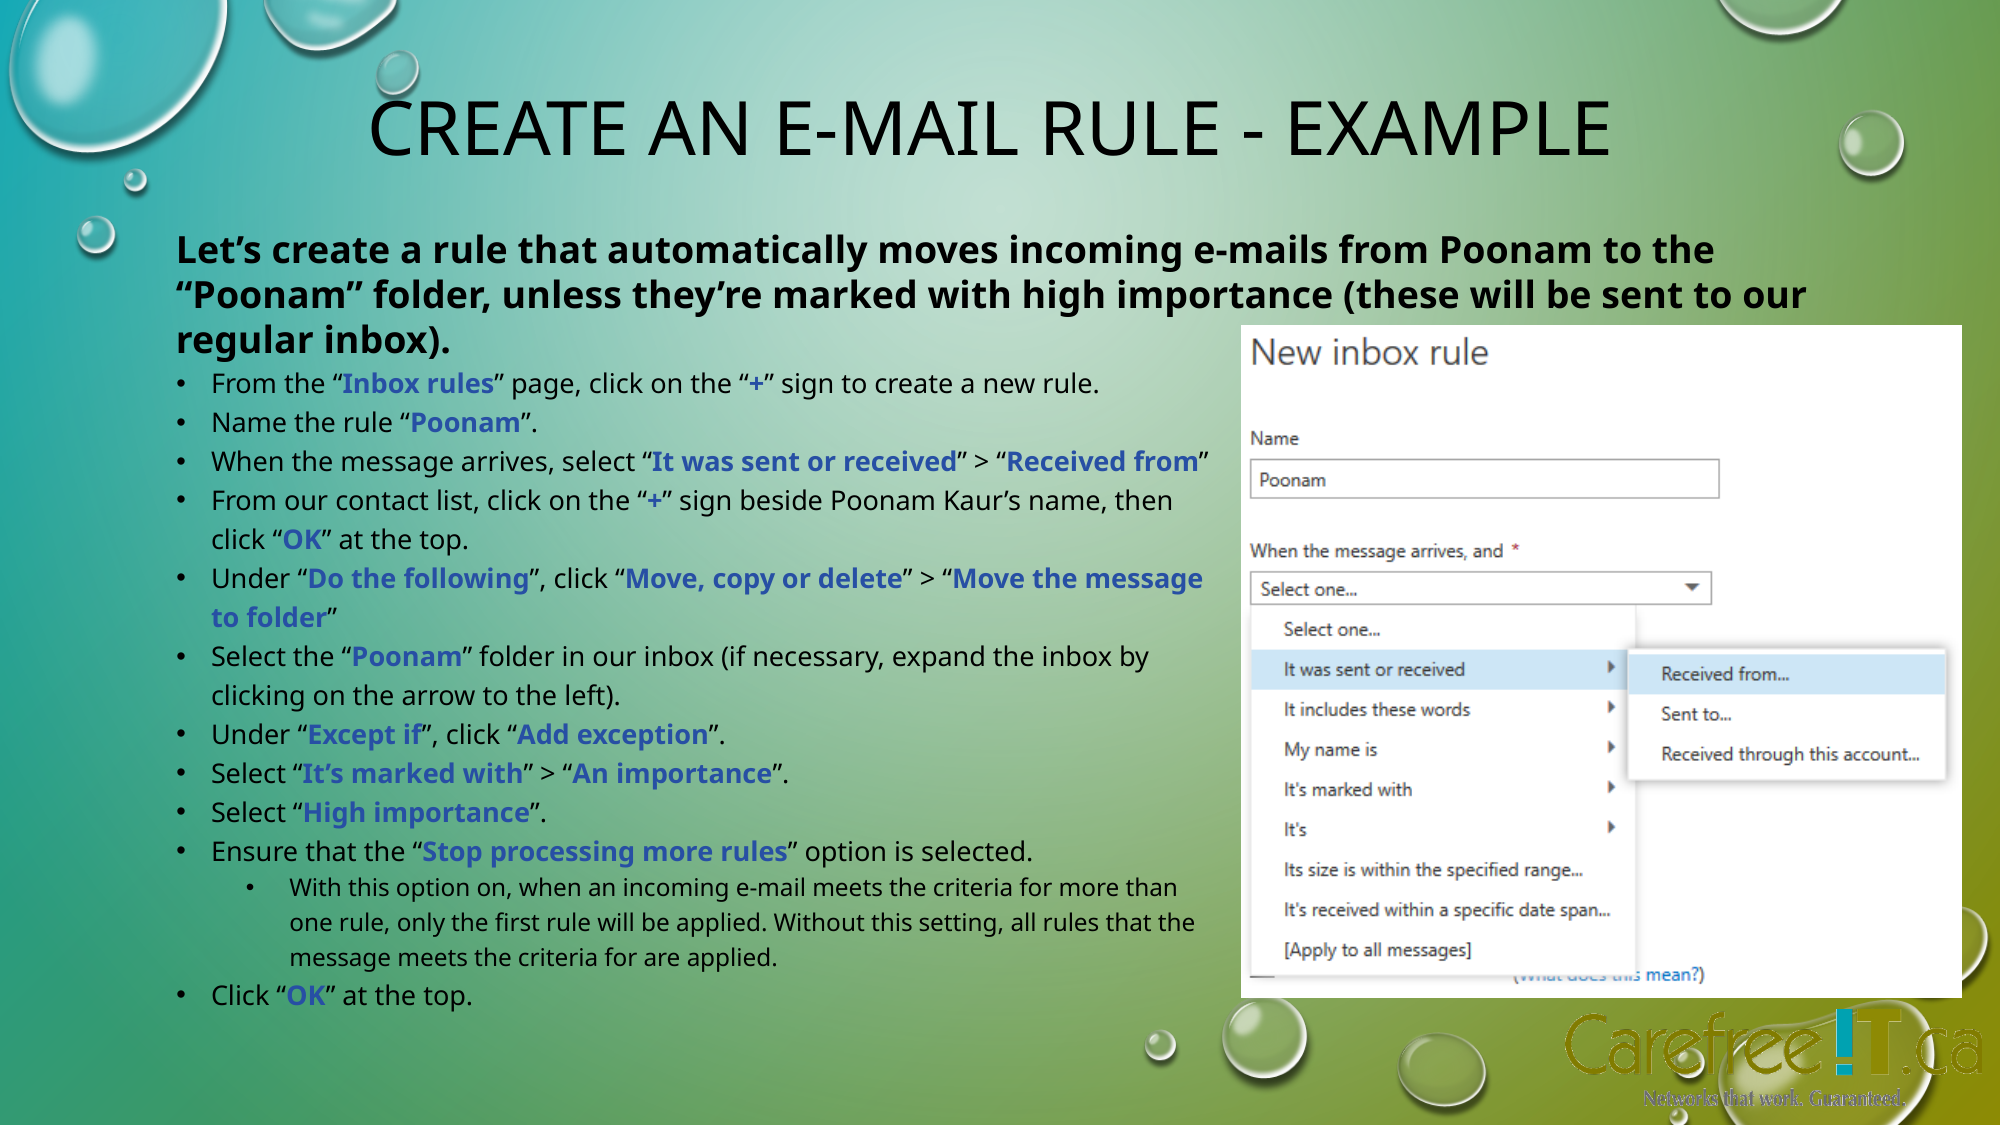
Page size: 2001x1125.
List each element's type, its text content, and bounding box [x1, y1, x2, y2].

title Create AN E-mail Rule - example [201, 64, 1780, 198]
text_box Let’s create a rule that automatically moves incoming e-mails from Poonam to the “Poonam” folder, unless they’re marked with high importance (these will be sent to our regular inbox). [161, 218, 1903, 414]
picture [0, 0, 2000, 1125]
text_box From the “Inbox rules” page, click on the “+” sign to create a new rule. Name the rule “Poonam”. When the message arrives, select “It was sent or received” > “Received from” From our contact list, click on the “+” sign beside Poonam Kaur’s name, then click “OK” at the top. Under “Do the following”, click “Move, copy or delete” > “Move the message to folder” Select the “Poonam” folder in our inbox (if necessary, expand the inbox by clicking on the arrow to the left). Under “Except if”, click “Add exception”. Select “It’s marked with” > “An importance”. Select “High importance”. Ensure that the “Stop processing more rules” option is selected. With this option on, when an incoming e-mail meets the criteria for more than one rule, only the first rule will be applied. Without this setting, all rules that the message meets the criteria for are applied. Click “OK” at the top. [161, 414, 1241, 1057]
